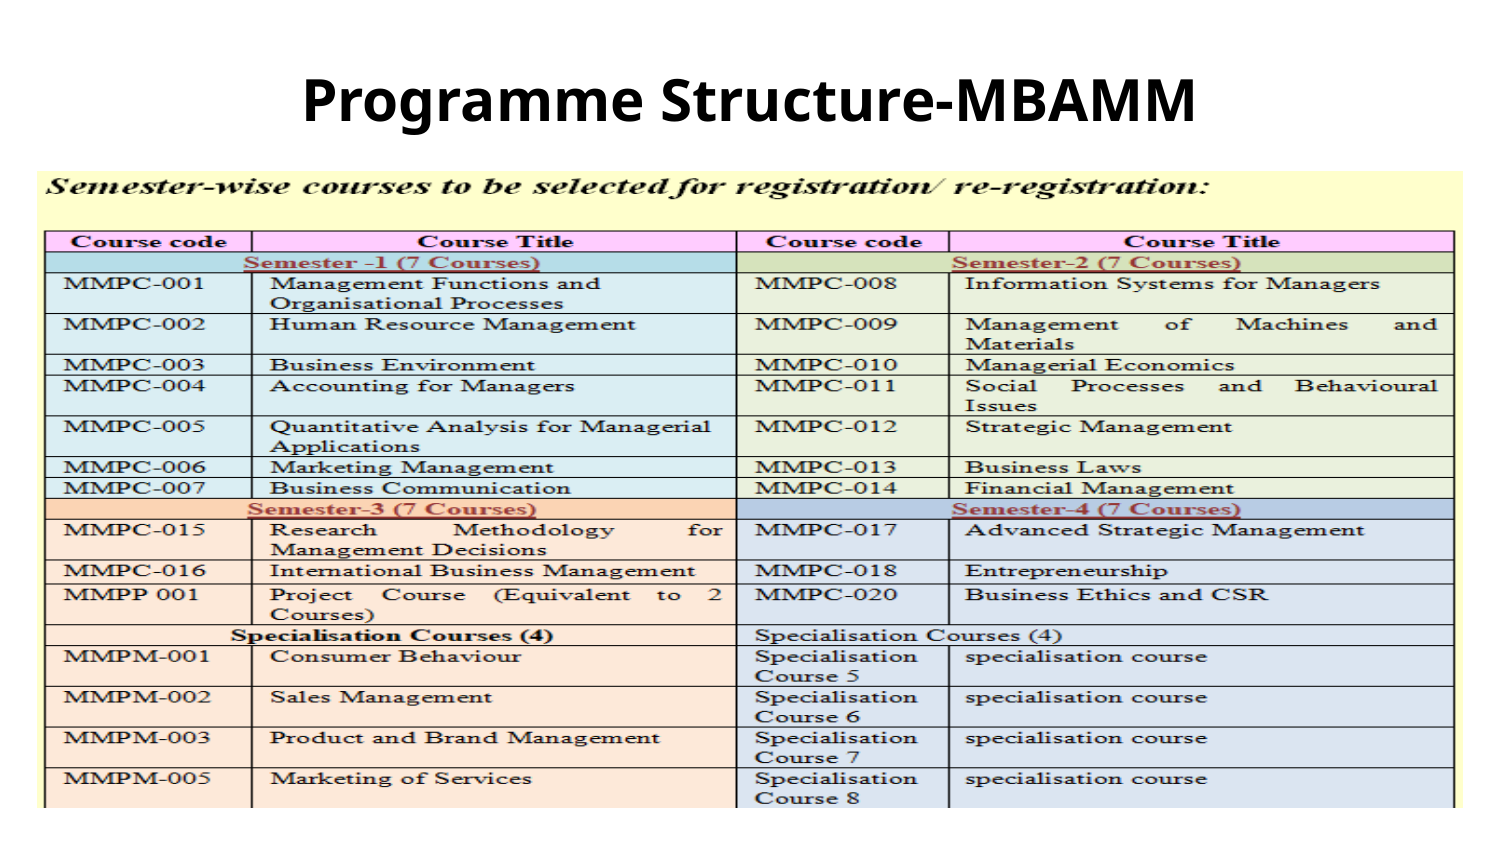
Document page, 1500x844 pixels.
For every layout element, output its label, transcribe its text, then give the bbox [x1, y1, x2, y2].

picture [37, 171, 1463, 808]
title Programme Structure-MBAMM [75, 67, 1425, 129]
